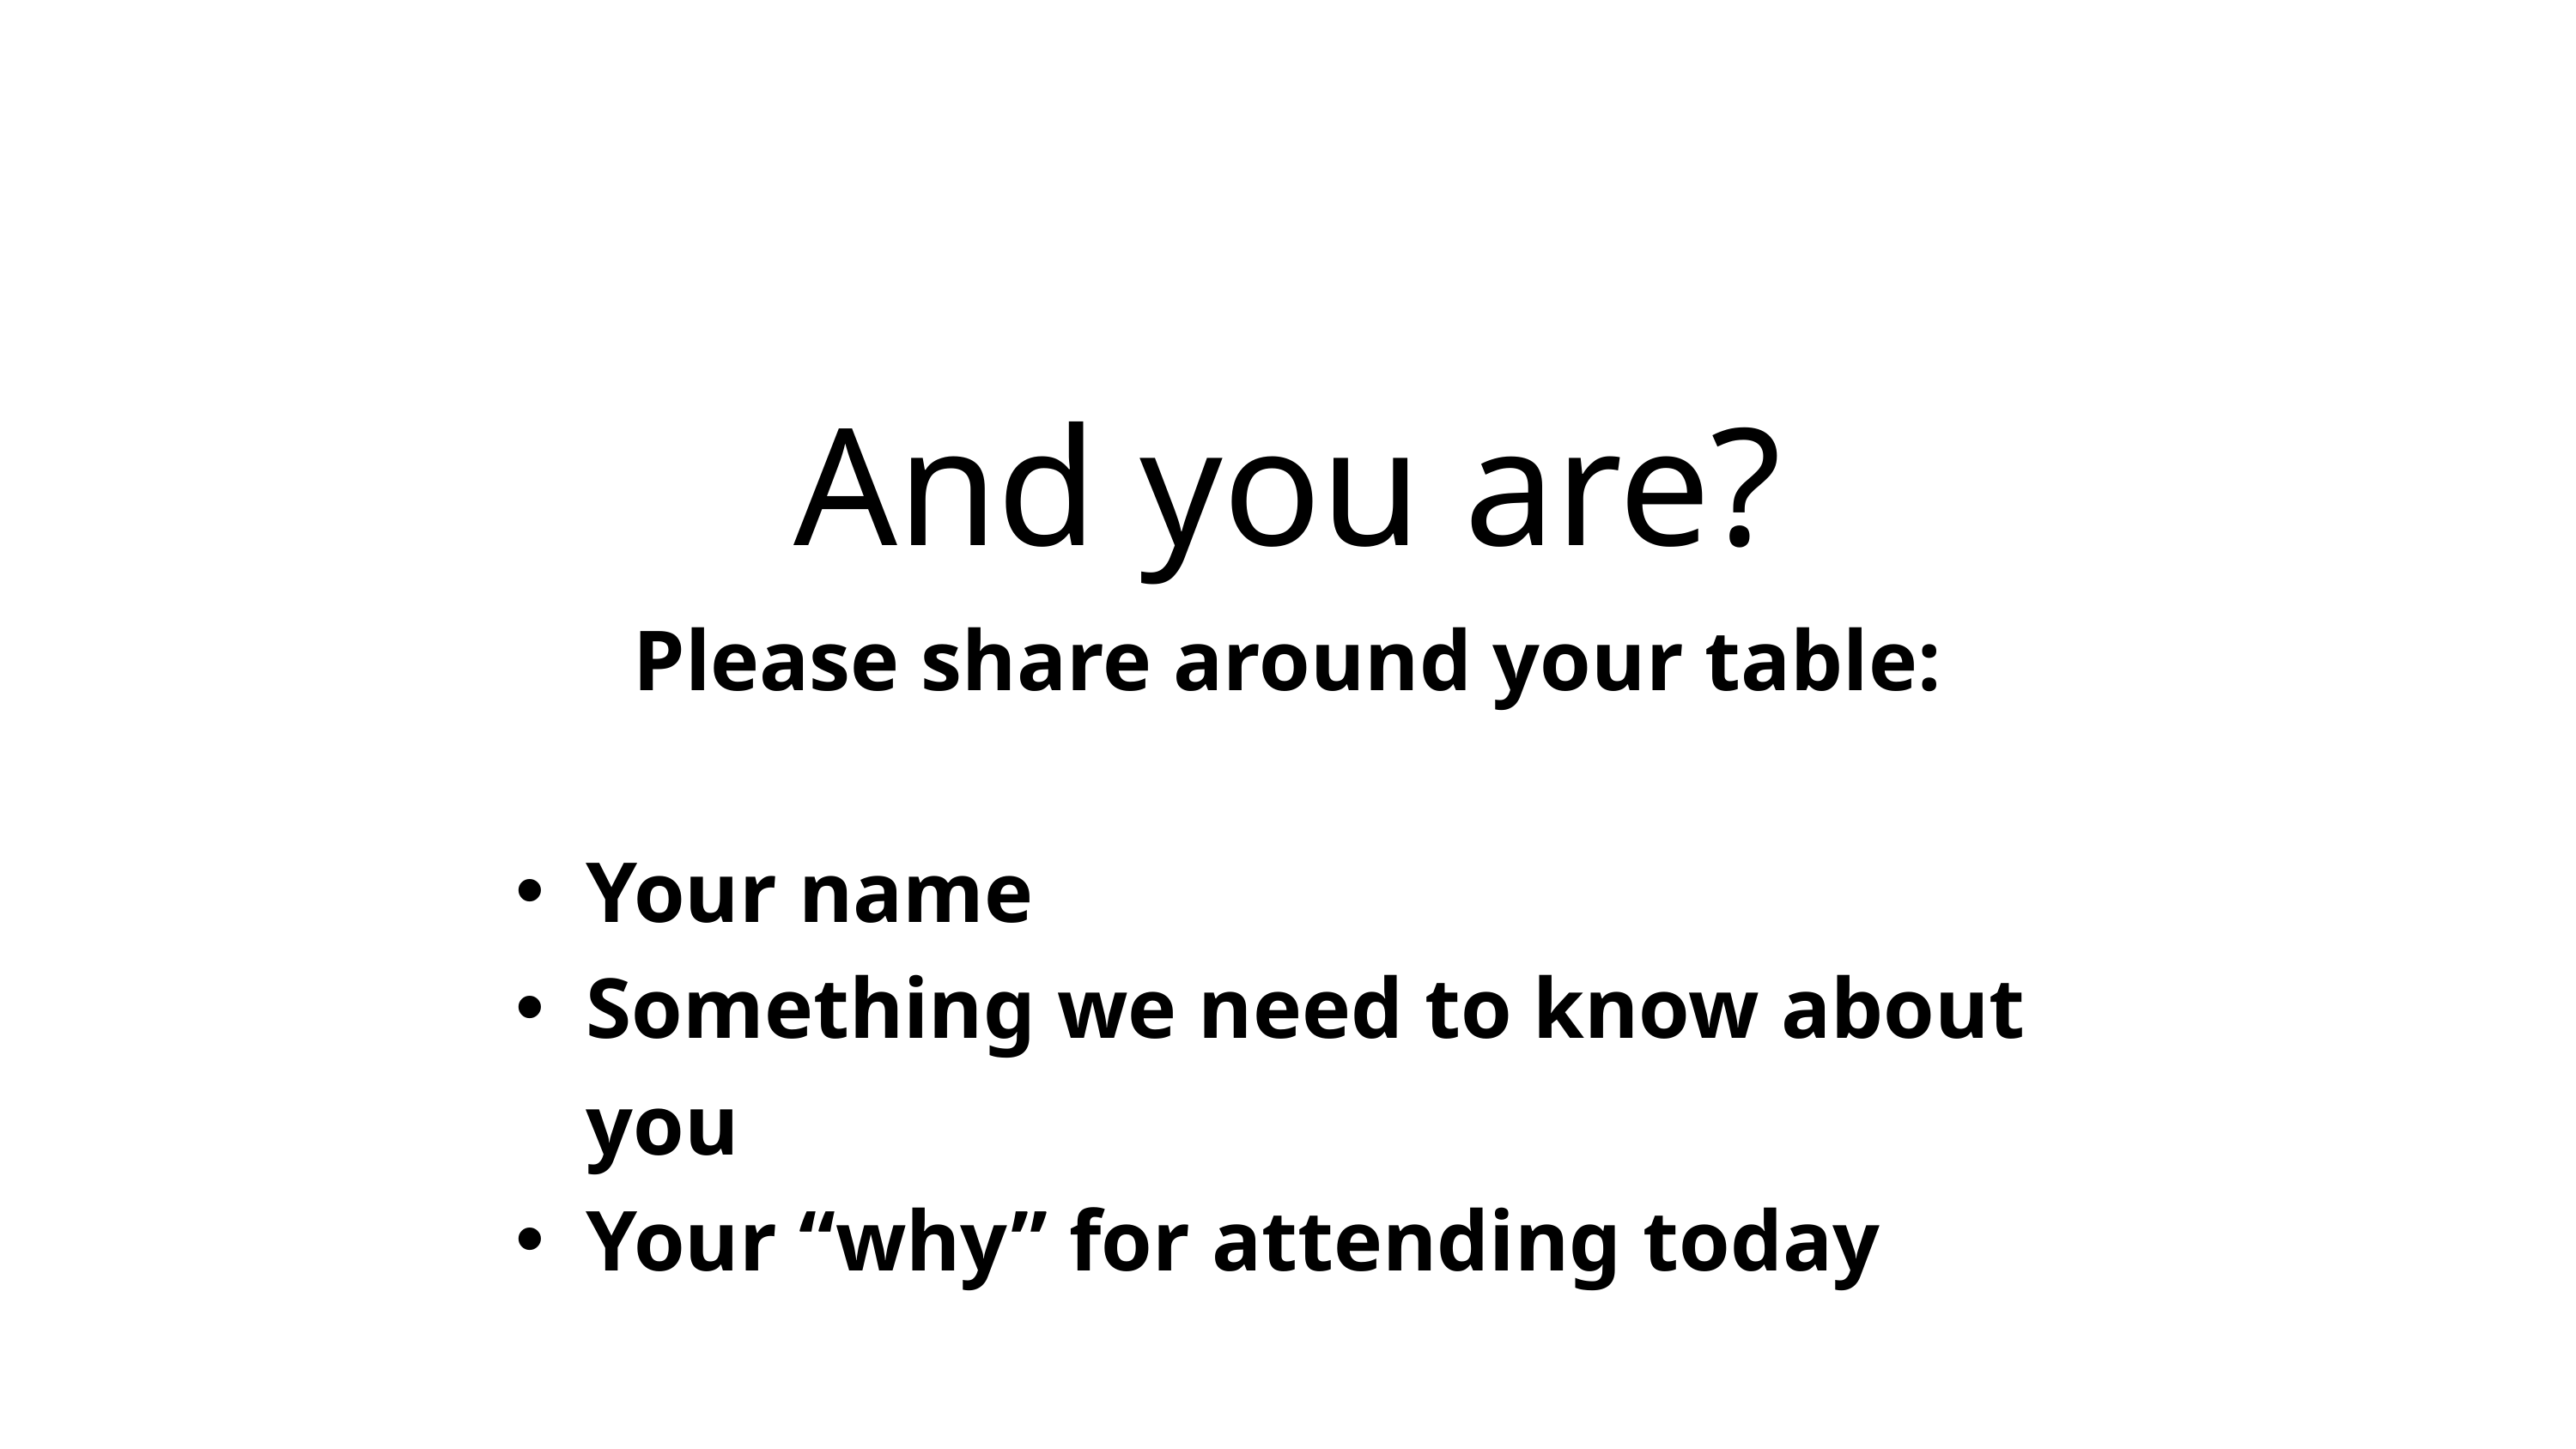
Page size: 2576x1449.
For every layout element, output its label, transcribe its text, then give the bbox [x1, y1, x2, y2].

text_box Please share around your table: Your name Something we need to know about you Your “why” for attending today [445, 591, 2131, 1288]
text_box And you are? [611, 349, 1965, 579]
